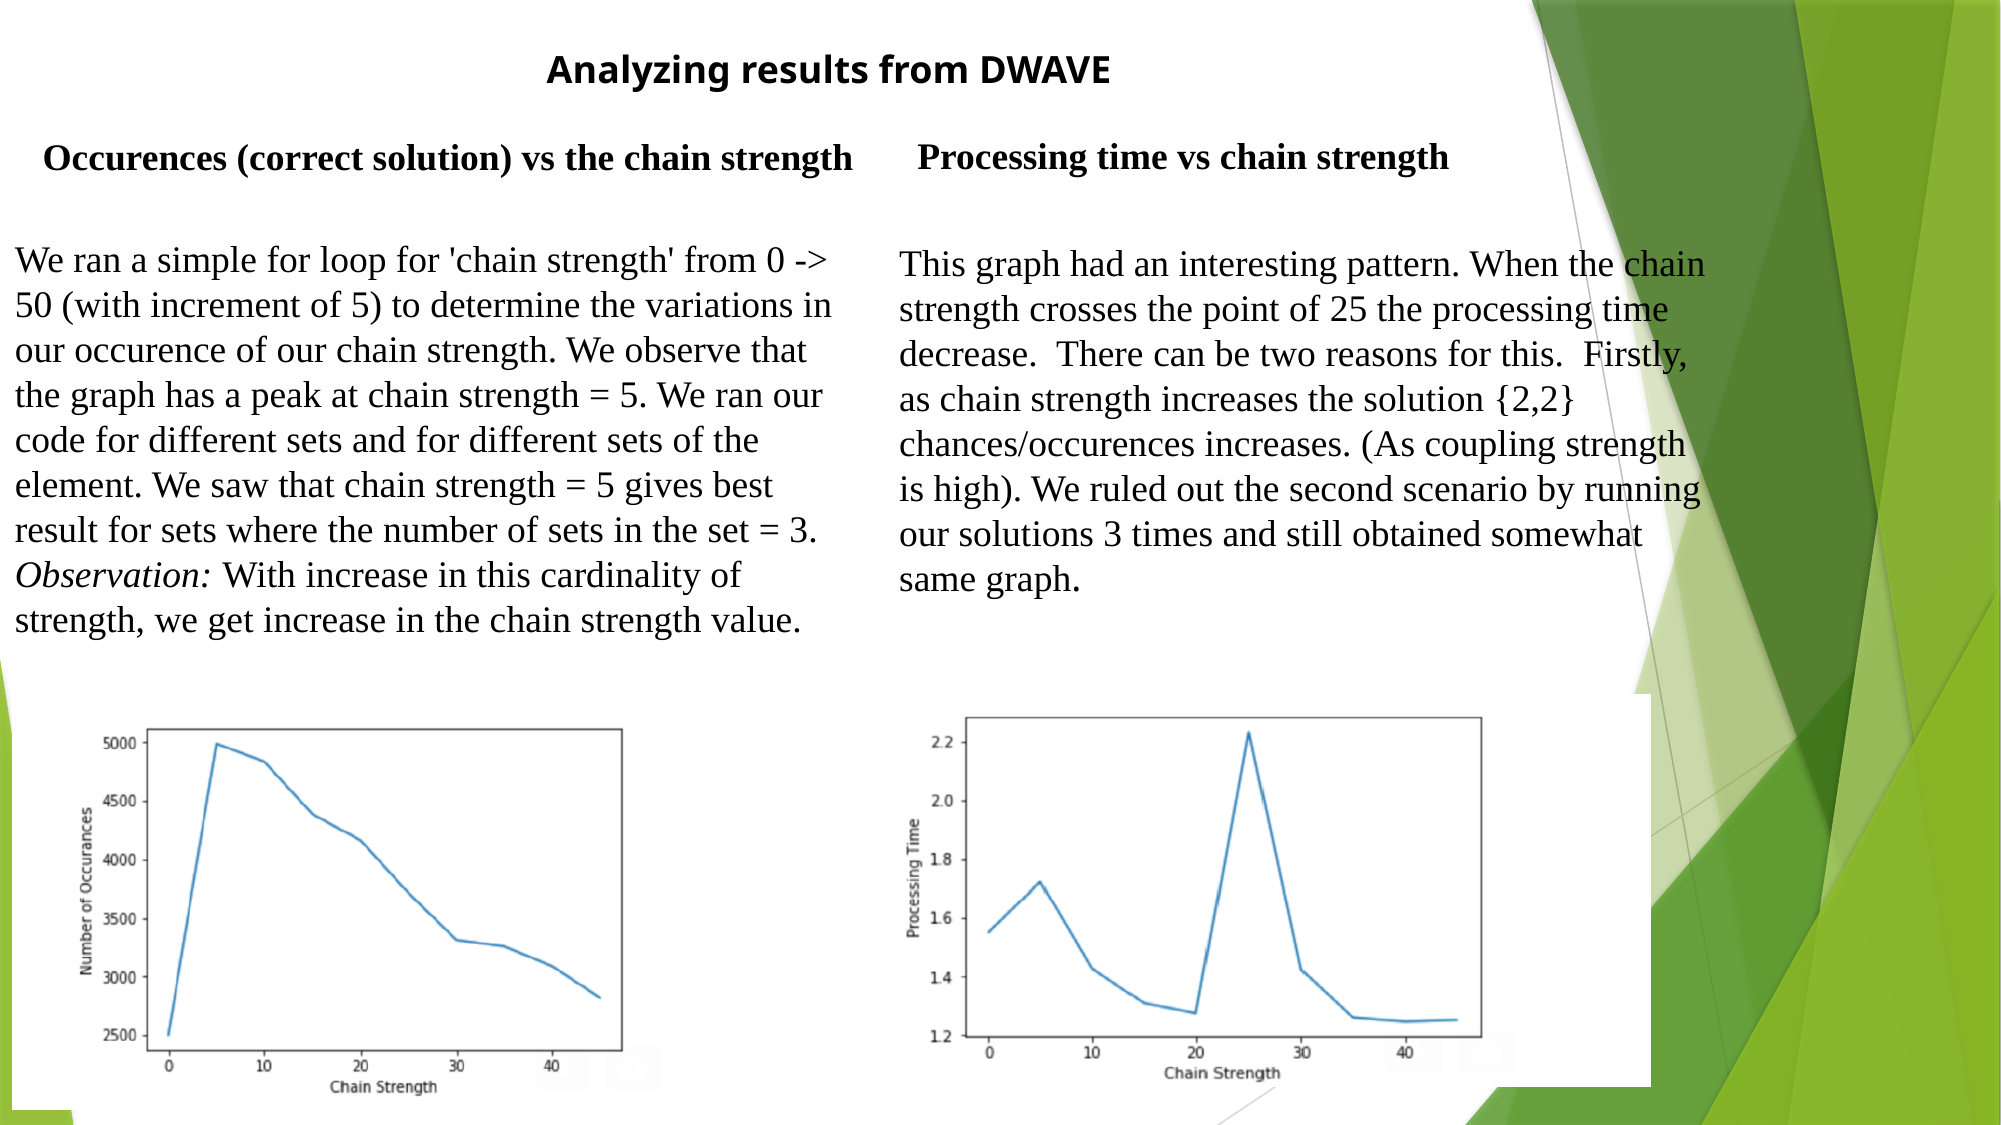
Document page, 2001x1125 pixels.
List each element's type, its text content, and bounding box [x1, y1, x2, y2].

text_box Occurences (correct solution) vs the chain strength [27, 125, 869, 186]
text_box Analyzing results from DWAVE [531, 38, 1127, 99]
text_box Processing time vs chain strength [902, 124, 1465, 185]
text_box This graph had an interesting pattern. When the chain strength crosses the point of 25 the processing time decrease. There can be two reasons for this. Firstly, as chain strength increases the solution {2,2} chances/occurences increases. (As coupling strength is high). We ruled out the second scenario by running our solutions 3 times and still obtained somewhat same graph. [884, 231, 1723, 607]
text_box We ran a simple for loop for 'chain strength' from 0 -> 50 (with increment of 5) to determine the variations in our occurence of our chain strength. We observe that the graph has a peak at chain strength = 5. We ran our code for different sets and for different sets of the element. We saw that chain strength = 5 gives best result for sets where the number of sets in the set = 3. Observation: With increase in this cardinality of strength, we get increase in the chain strength value. [0, 227, 853, 648]
picture [11, 679, 670, 1111]
picture [872, 693, 1651, 1087]
